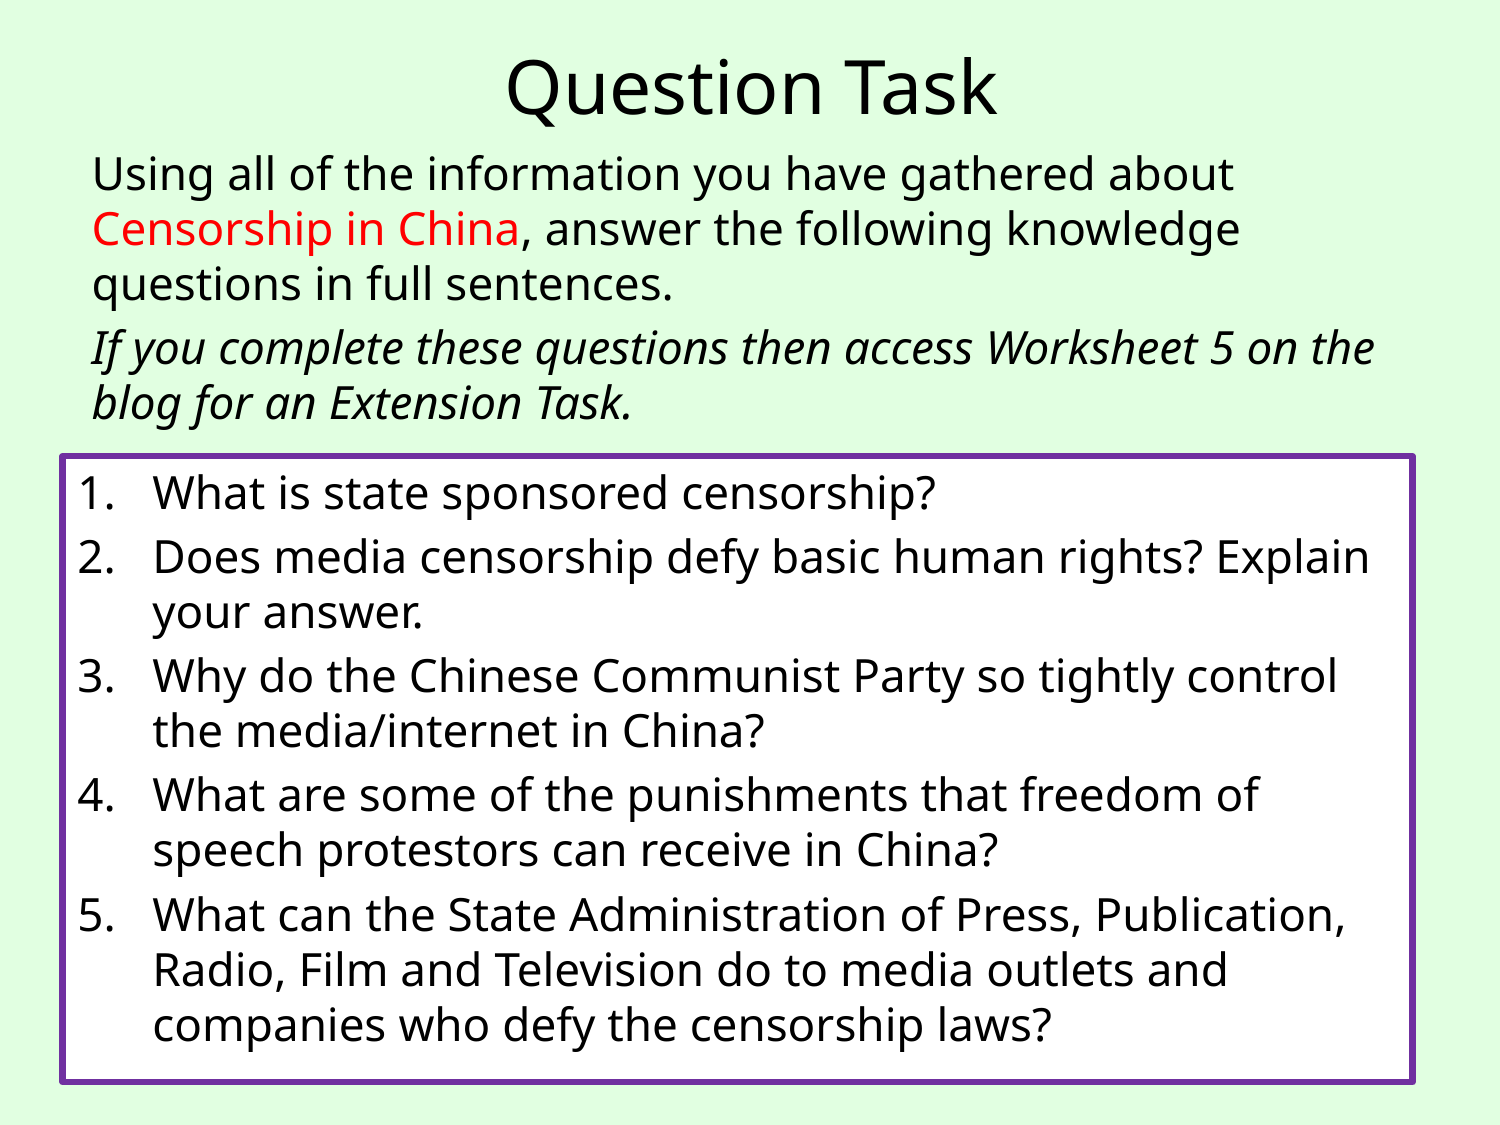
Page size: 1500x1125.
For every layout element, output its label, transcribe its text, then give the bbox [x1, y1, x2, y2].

text_box What is state sponsored censorship? Does media censorship defy basic human rights? Explain your answer. Why do the Chinese Communist Party so tightly control the media/internet in China? What are some of the punishments that freedom of speech protestors can receive in China? What can the State Administration of Press, Publication, Radio, Film and Television do to media outlets and companies who defy the censorship laws? [62, 456, 1413, 1083]
title Question Task [76, 19, 1427, 137]
list Using all of the information you have gathered about Censorship in China, answer the following knowledge questions in full sentences. If you complete these questions then access Worksheet 5 on the blog for an Extension Task. [76, 137, 1427, 445]
